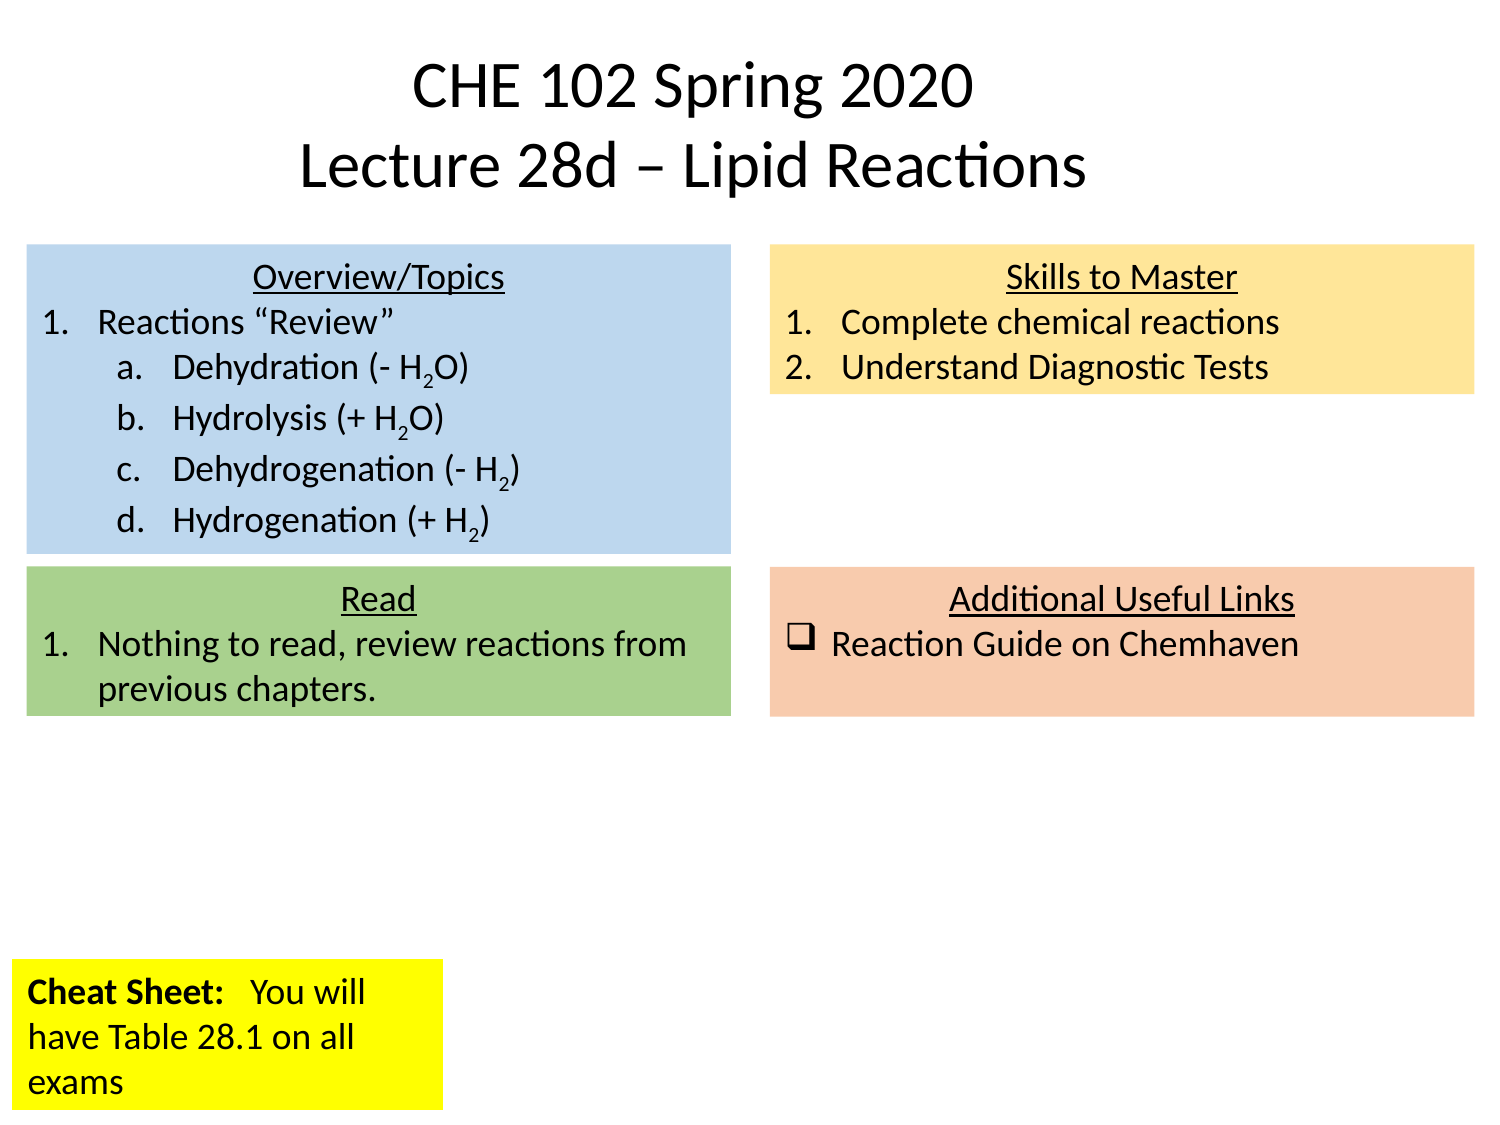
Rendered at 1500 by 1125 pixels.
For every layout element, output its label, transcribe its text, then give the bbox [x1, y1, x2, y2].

text_box Read Nothing to read, review reactions from previous chapters. [26, 566, 731, 716]
text_box CHE 102 Spring 2020 Lecture 28d – Lipid Reactions [284, 33, 1103, 209]
text_box Cheat Sheet: You will have Table 28.1 on all exams [12, 959, 443, 1110]
text_box Overview/Topics Reactions “Review” Dehydration (- H2O) Hydrolysis (+ H2O) Dehydrogenation (- H2) Hydrogenation (+ H2) [26, 244, 731, 554]
text_box Additional Useful Links Reaction Guide on Chemhaven [769, 566, 1475, 717]
text_box Skills to Master Complete chemical reactions Understand Diagnostic Tests [769, 244, 1475, 395]
